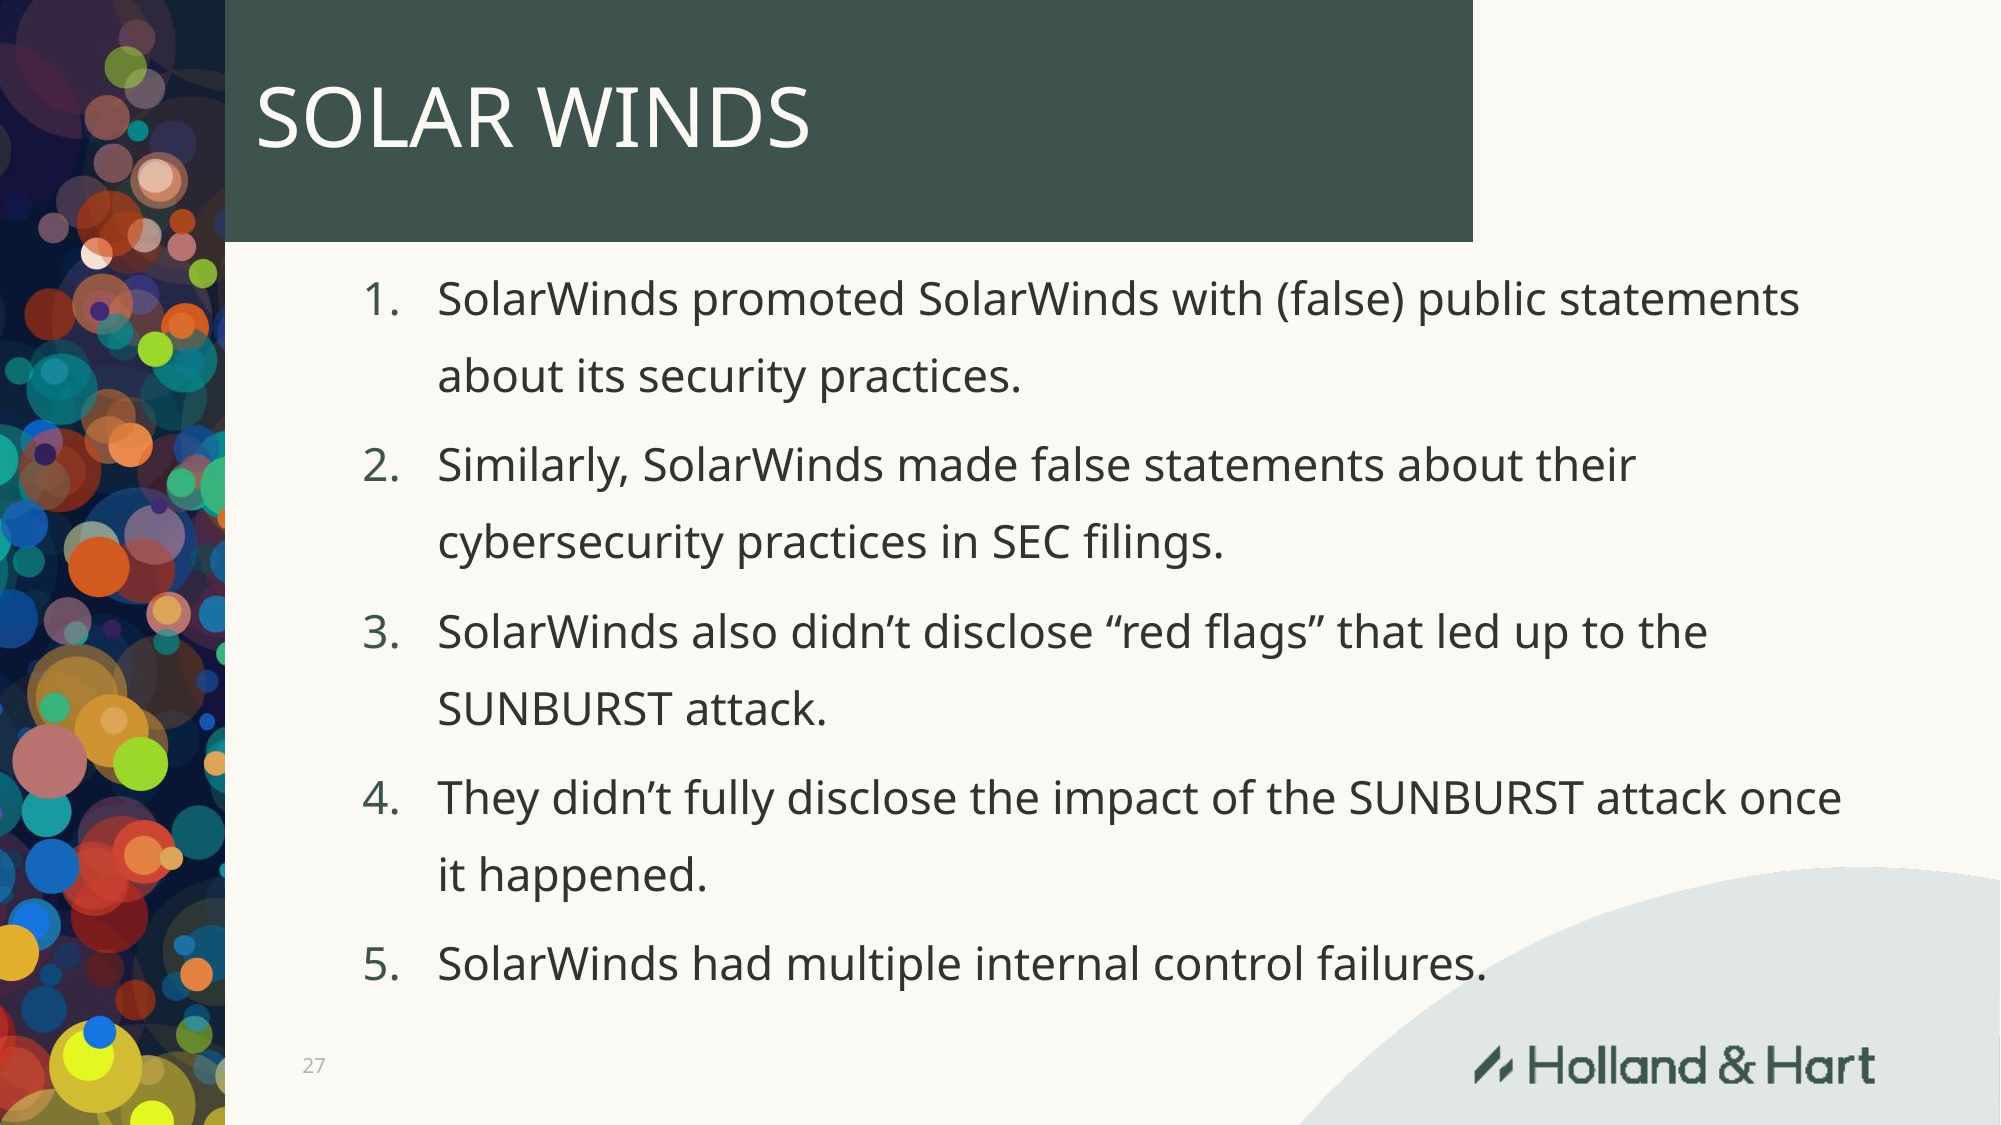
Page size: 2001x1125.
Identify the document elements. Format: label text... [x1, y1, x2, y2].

picture [0, 0, 225, 1125]
slide_number 27 [287, 1036, 738, 1097]
title Solar Winds [240, 37, 1338, 205]
list SolarWinds promoted SolarWinds with (false) public statements about its security practices. Similarly, SolarWinds made false statements about their cybersecurity practices in SEC filings. SolarWinds also didn’t disclose “red flags” that led up to the SUNBURST attack. They didn’t fully disclose the impact of the SUNBURST attack once it happened. SolarWinds had multiple internal control failures. [287, 240, 1863, 1013]
picture [1250, 867, 2000, 1125]
